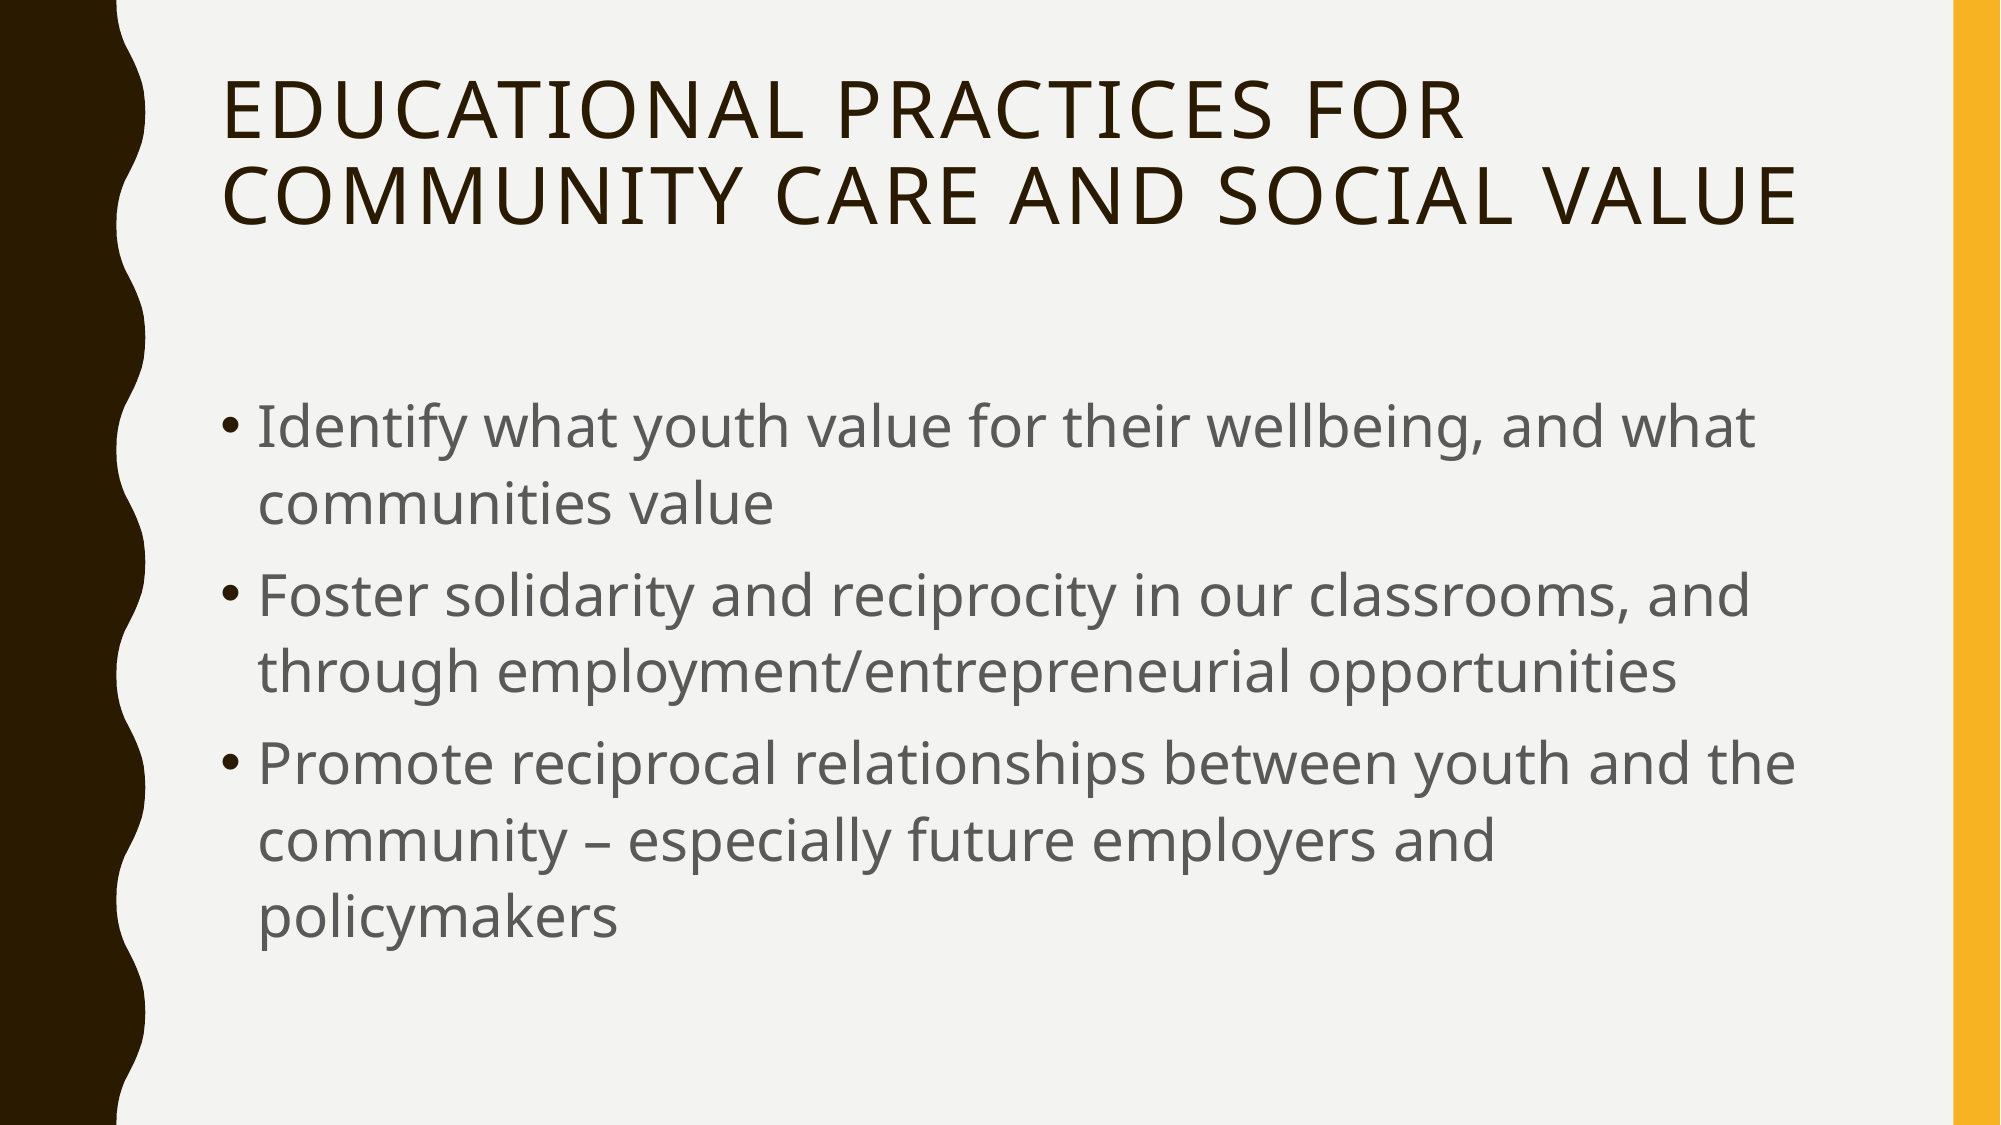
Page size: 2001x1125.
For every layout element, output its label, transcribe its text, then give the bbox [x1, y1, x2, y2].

list Identify what youth value for their wellbeing, and what communities value Foster solidarity and reciprocity in our classrooms, and through employment/entrepreneurial opportunities Promote reciprocal relationships between youth and the community – especially future employers and policymakers [205, 375, 1875, 965]
title EDUCATIONAL PRACTICES FOR COMMUNITY CARE AND SOCIAL VALUE [205, 62, 1875, 308]
